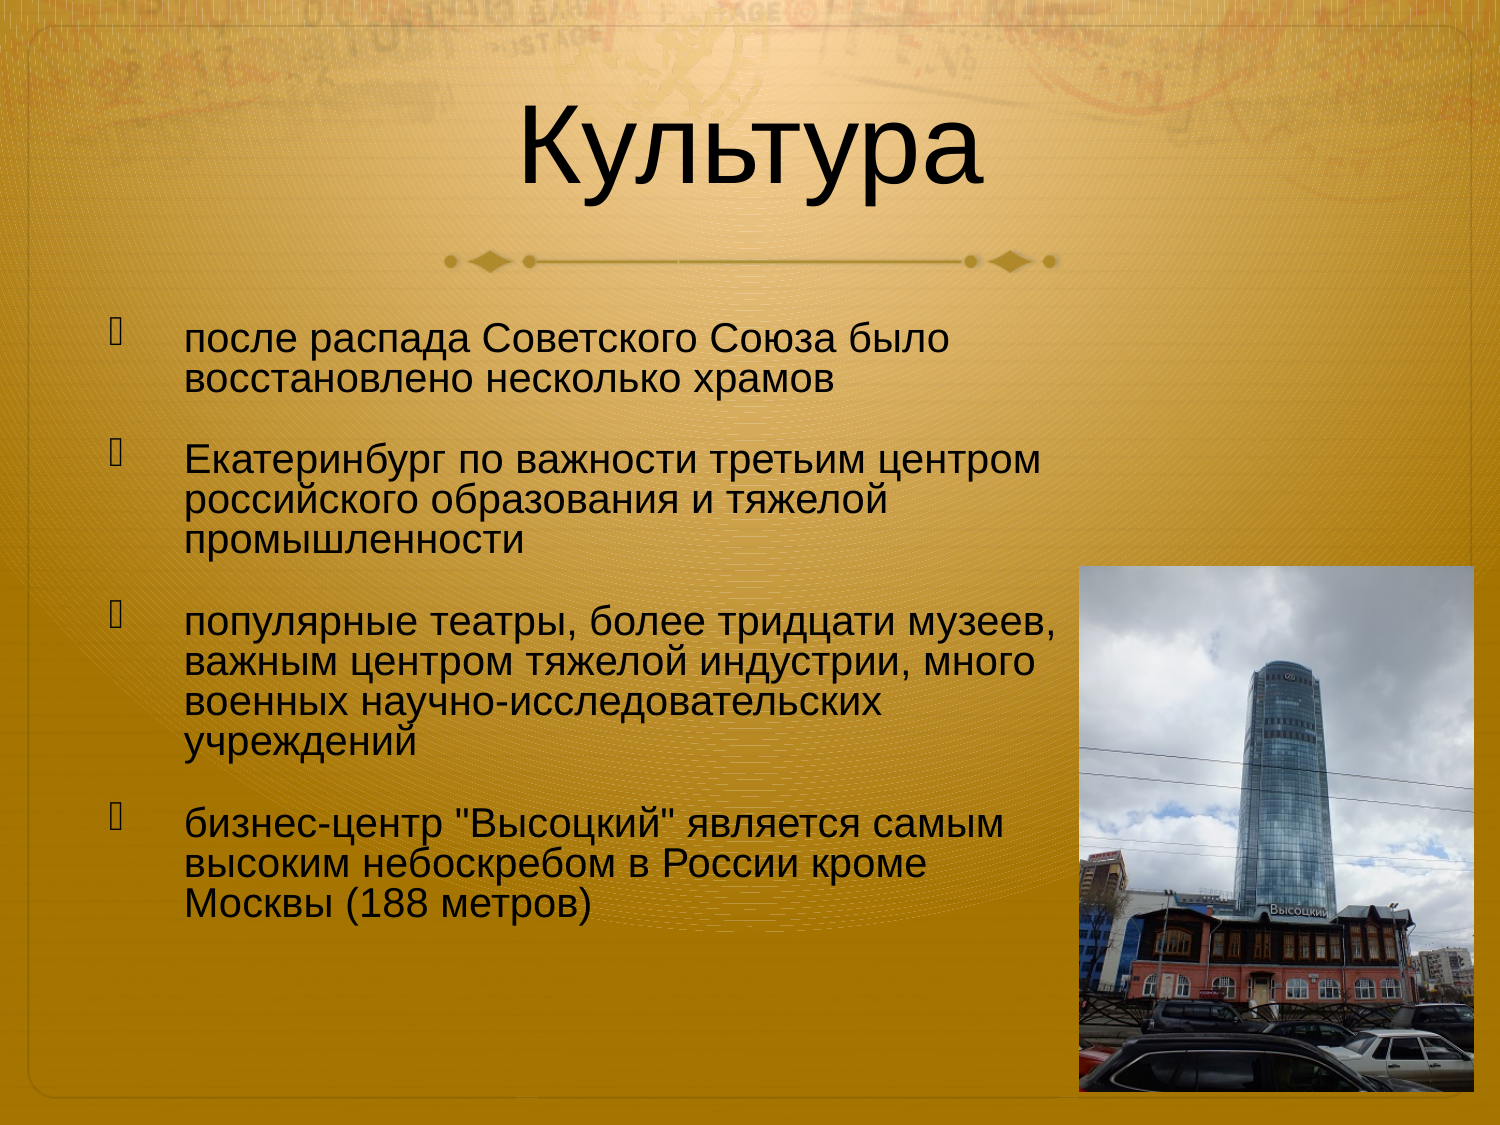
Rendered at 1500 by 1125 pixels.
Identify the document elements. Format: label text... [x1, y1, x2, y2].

picture [0, 0, 1500, 1125]
title Культура [93, 45, 1407, 233]
list после распада Советского Союза было восстановлено несколько храмов Екатеринбург по важности третьим центром российского образования и тяжелой промышленности популярныe театры, более тридцати музеев, важным центром тяжелой индустрии, много военных научно-исследовательских учреждений бизнес-центр "Высоцкий" является самым высоким небоскребом в России кроме Москвы (188 метров) [93, 312, 1080, 988]
